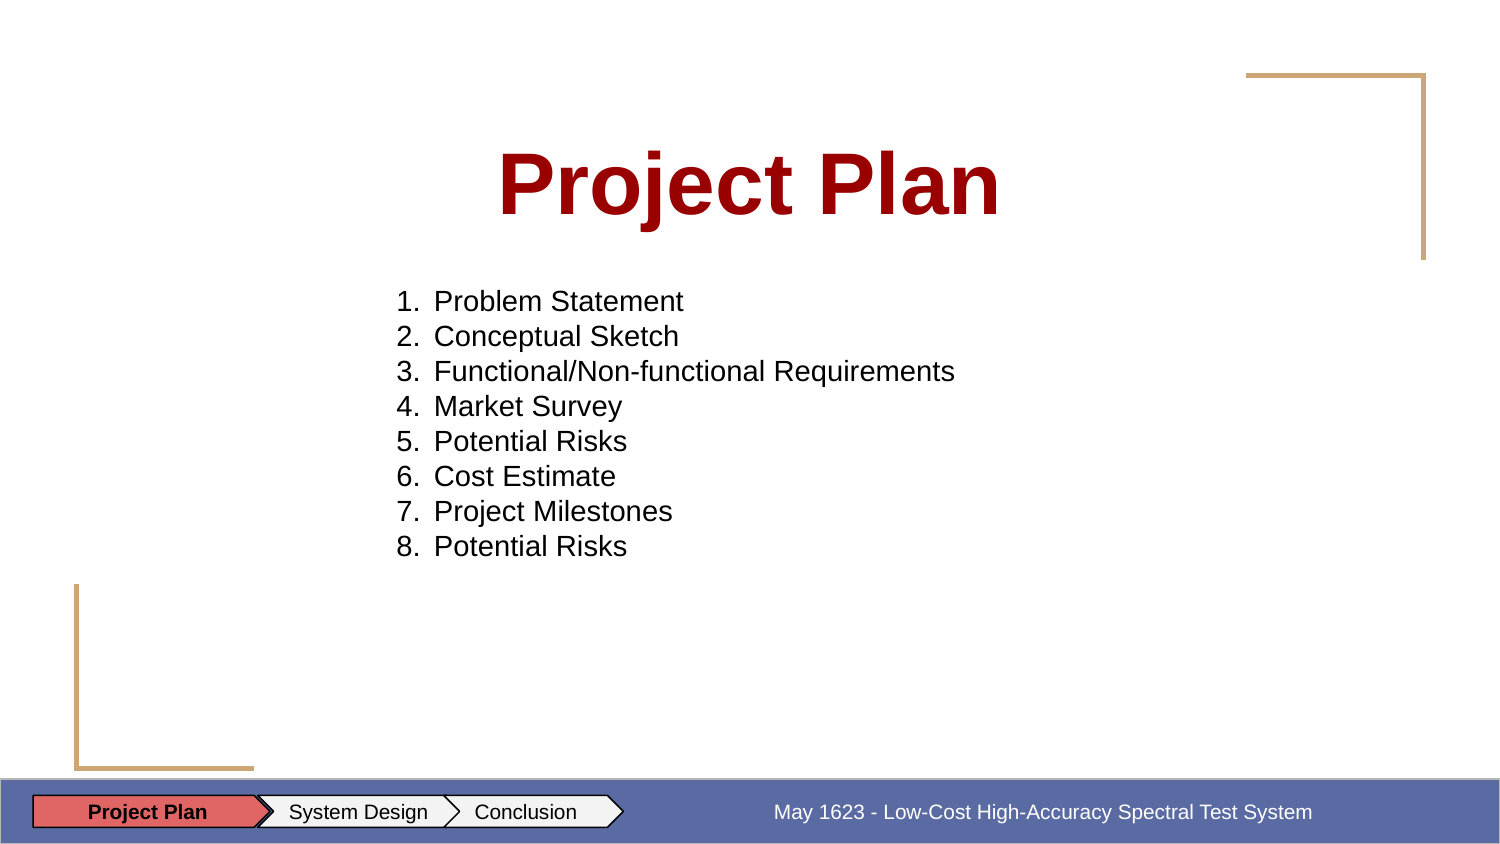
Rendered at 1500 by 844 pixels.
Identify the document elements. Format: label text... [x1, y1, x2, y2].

title Project Plan [126, 53, 1374, 305]
text_box Project Plan [33, 795, 271, 828]
text_box Problem Statement Conceptual Sketch Functional/Non-functional Requirements Market Survey Potential Risks Cost Estimate Project Milestones Potential Risks [344, 216, 1143, 628]
text_box System Design [257, 795, 459, 828]
text_box Conclusion [443, 795, 624, 828]
text_box May 1623 - Low-Cost High-Accuracy Spectral Test System [0, 779, 1500, 844]
